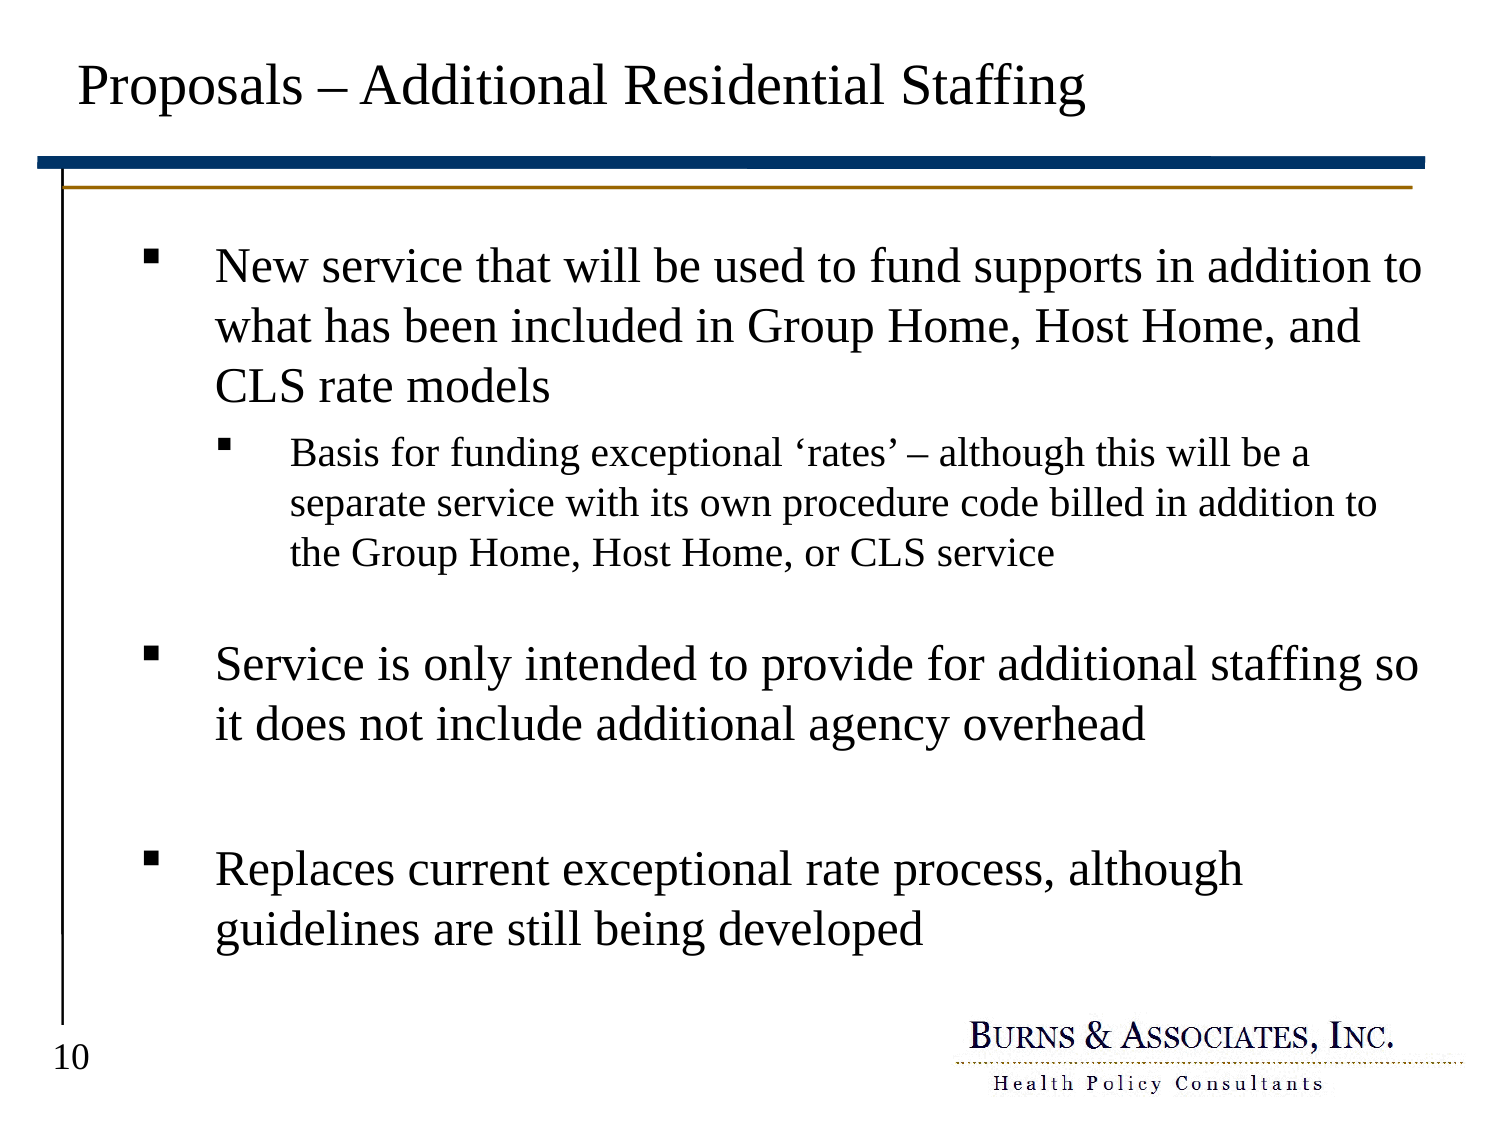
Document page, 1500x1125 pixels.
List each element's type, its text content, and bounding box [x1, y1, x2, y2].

title Proposals – Additional Residential Staffing [62, 24, 1450, 138]
text_box New service that will be used to fund supports in addition to what has been included in Group Home, Host Home, and CLS rate models Basis for funding exceptional ‘rates’ – although this will be a separate service with its own procedure code billed in addition to the Group Home, Host Home, or CLS service Service is only intended to provide for additional staffing so it does not include additional agency overhead Replaces current exceptional rate process, although guidelines are still being developed [125, 224, 1451, 1005]
picture [950, 1012, 1475, 1101]
